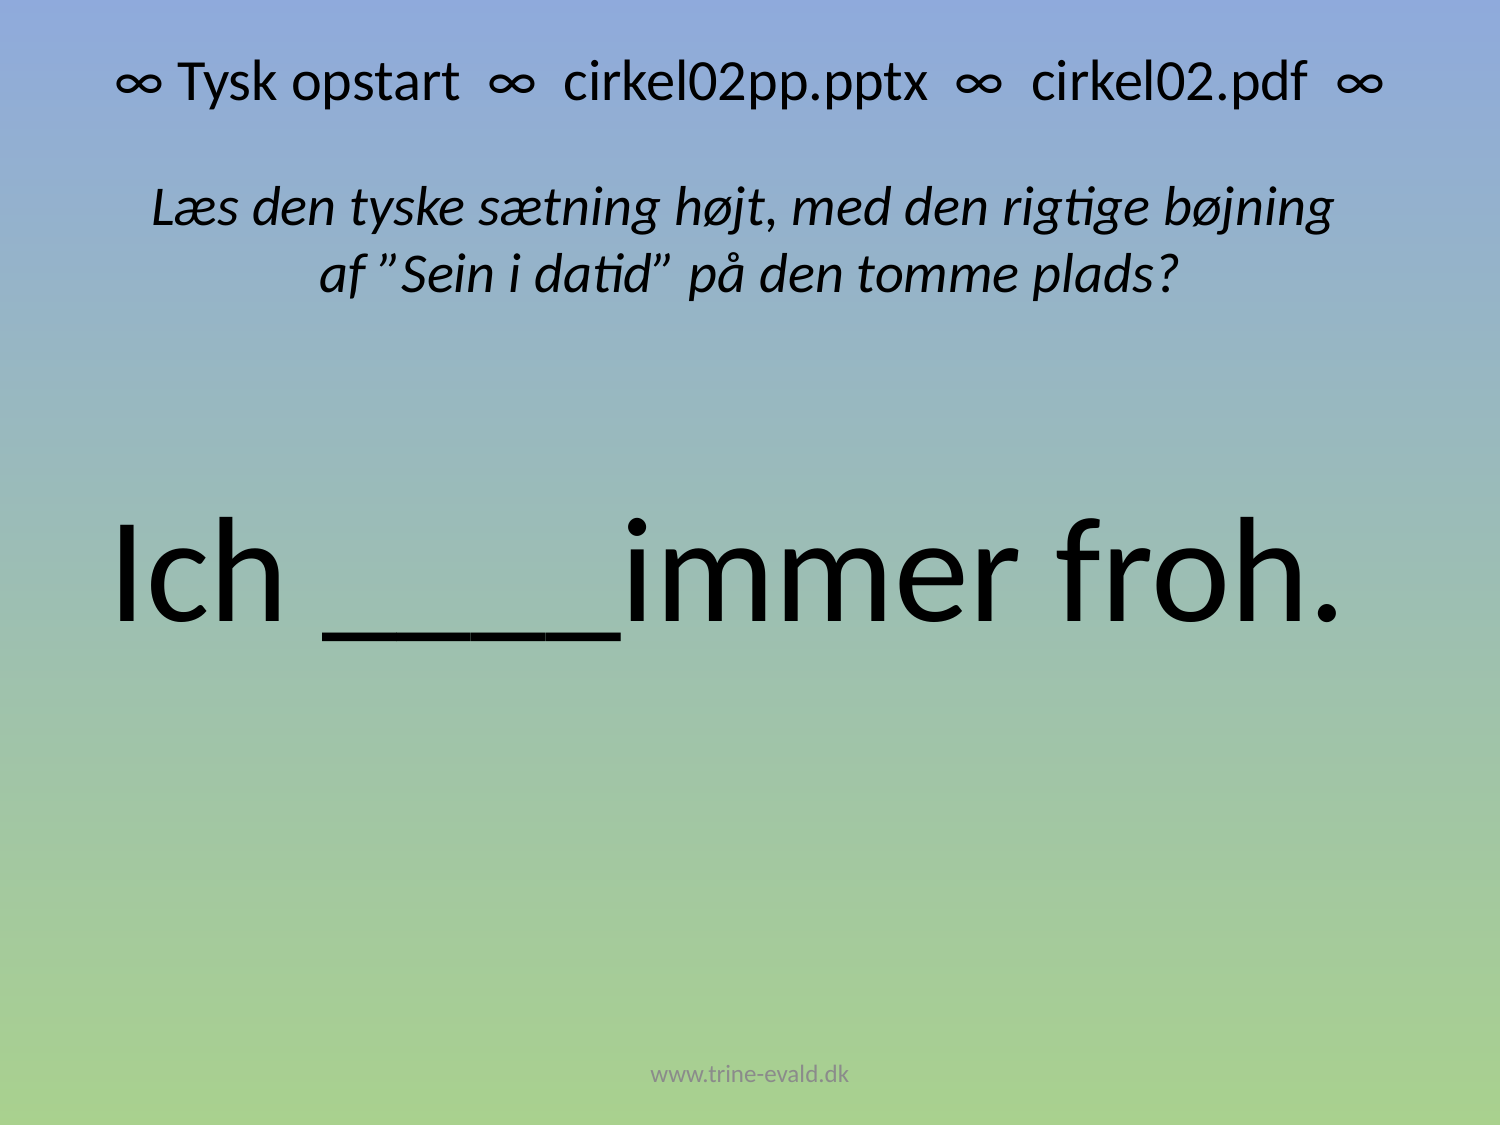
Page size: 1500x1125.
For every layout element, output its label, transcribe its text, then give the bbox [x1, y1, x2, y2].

footer www.trine-evald.dk [496, 1042, 1004, 1103]
text_box ∞ Tysk opstart ∞ cirkel02pp.pptx ∞ cirkel02.pdf ∞ [0, 34, 1500, 120]
text_box Ich ____immer froh. [0, 463, 1457, 659]
text_box Læs den tyske sætning højt, med den rigtige bøjning af ”Sein i datid” på den tomme plads? [21, 161, 1479, 312]
